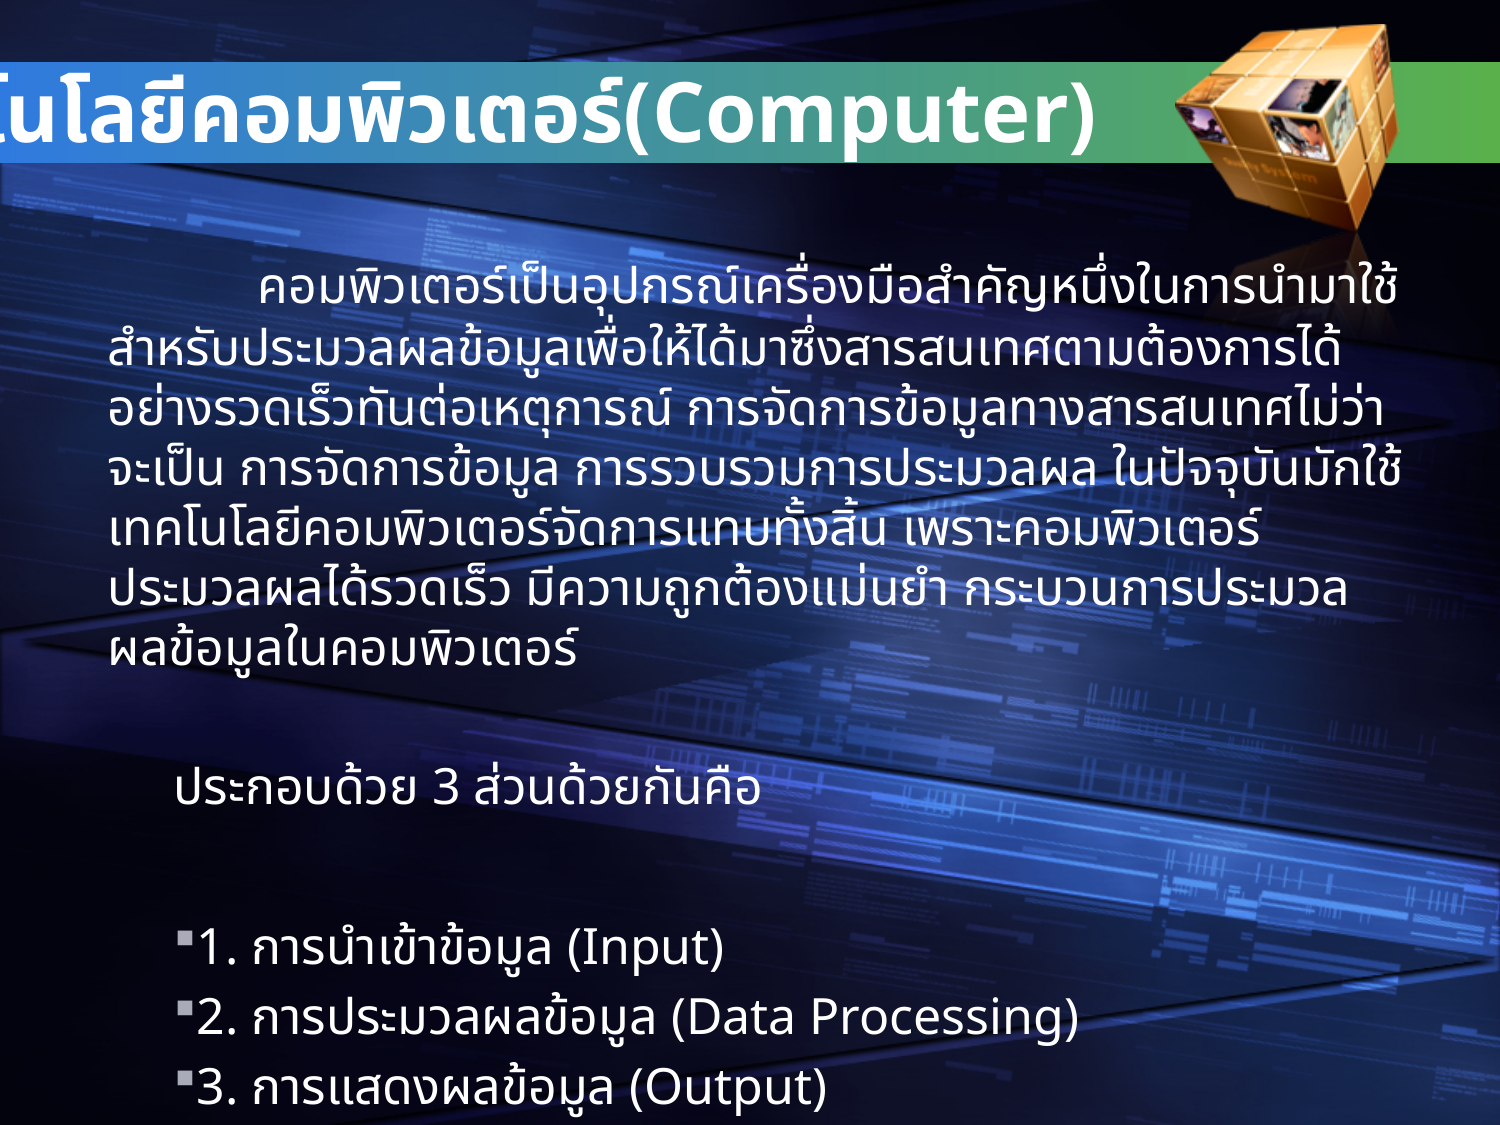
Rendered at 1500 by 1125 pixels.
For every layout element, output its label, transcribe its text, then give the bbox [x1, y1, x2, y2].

list คอมพิวเตอร์เป็นอุปกรณ์เครื่องมือสำคัญหนึ่งในการนำมาใช้สำหรับประมวลผลข้อมูลเพื่อให้ได้มาซึ่งสารสนเทศตามต้องการได้อย่างรวดเร็วทันต่อเหตุการณ์ การจัดการข้อมูลทางสารสนเทศไม่ว่าจะเป็น การจัดการข้อมูล การรวบรวมการประมวลผล ในปัจจุบันมักใช้เทคโนโลยีคอมพิวเตอร์จัดการแทบทั้งสิ้น เพราะคอมพิวเตอร์ประมวลผลได้รวดเร็ว มีความถูกต้องแม่นยำ กระบวนการประมวลผลข้อมูลในคอมพิวเตอร์ ประกอบด้วย 3 ส่วนด้วยกันคือ 1. การนำเข้าข้อมูล (Input) 2. การประมวลผลข้อมูล (Data Processing) 3. การแสดงผลข้อมูล (Output) [74, 237, 1426, 1079]
title เทคโนโลยีคอมพิวเตอร์(Computer) [0, 99, 1113, 188]
picture [0, 0, 1500, 1125]
